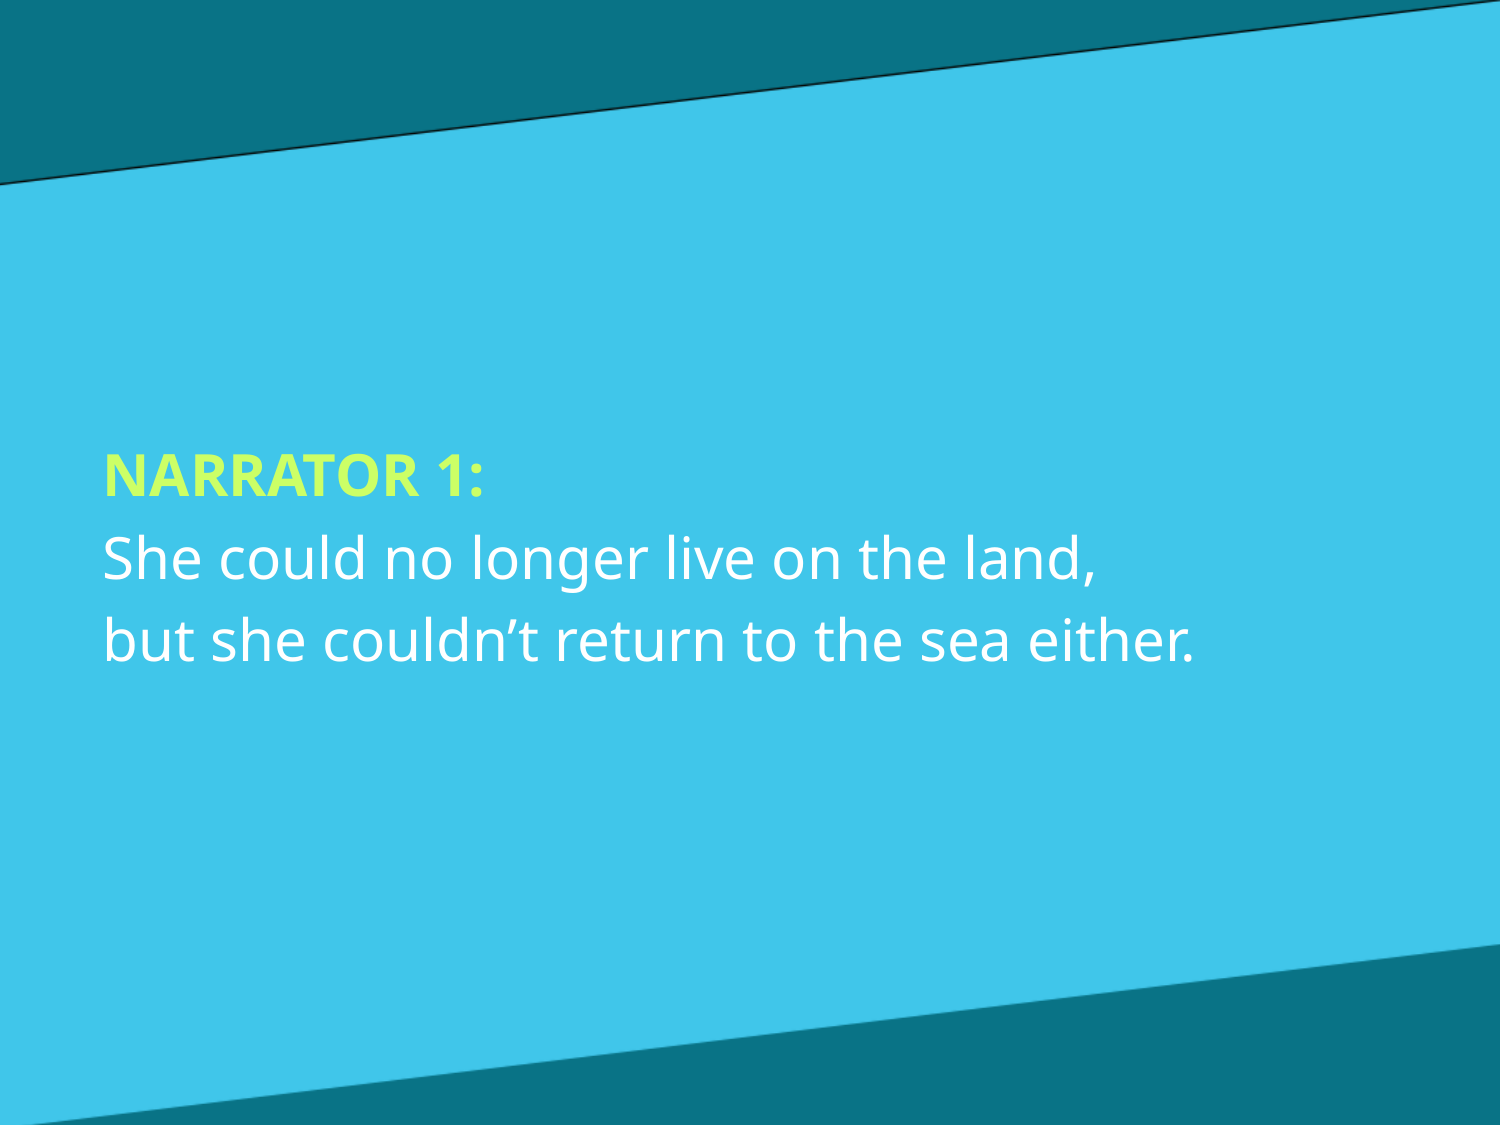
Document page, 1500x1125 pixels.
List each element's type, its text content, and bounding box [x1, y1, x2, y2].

list NARRATOR 1: She could no longer live on the land, but she couldn’t return to the sea either. [87, 438, 1453, 1092]
